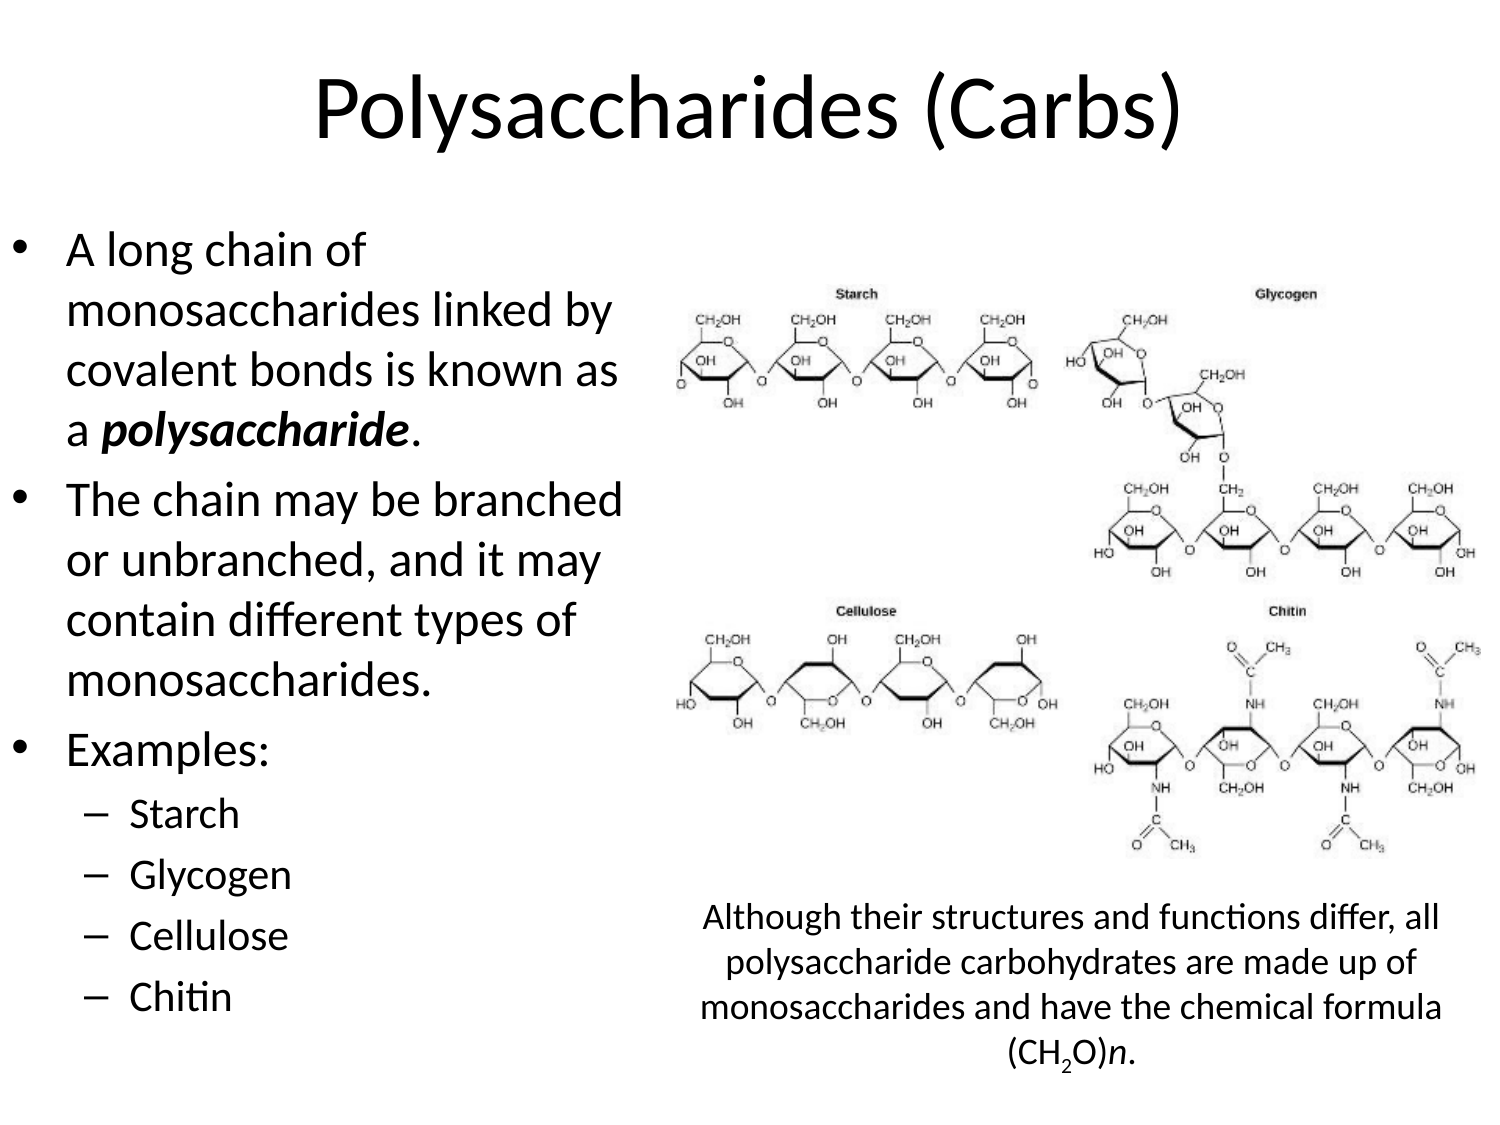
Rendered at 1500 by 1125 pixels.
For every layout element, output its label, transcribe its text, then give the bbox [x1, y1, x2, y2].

title Polysaccharides (Carbs) [75, 8, 1425, 196]
picture [417, 284, 1500, 859]
list A long chain of monosaccharides linked by covalent bonds is known as a polysaccharide. The chain may be branched or unbranched, and it may contain different types of monosaccharides. Examples: Starch Glycogen Cellulose Chitin [0, 208, 648, 1042]
text_box Although their structures and functions differ, all polysaccharide carbohydrates are made up of monosaccharides and have the chemical formula (CH2O)n. [643, 884, 1500, 1086]
